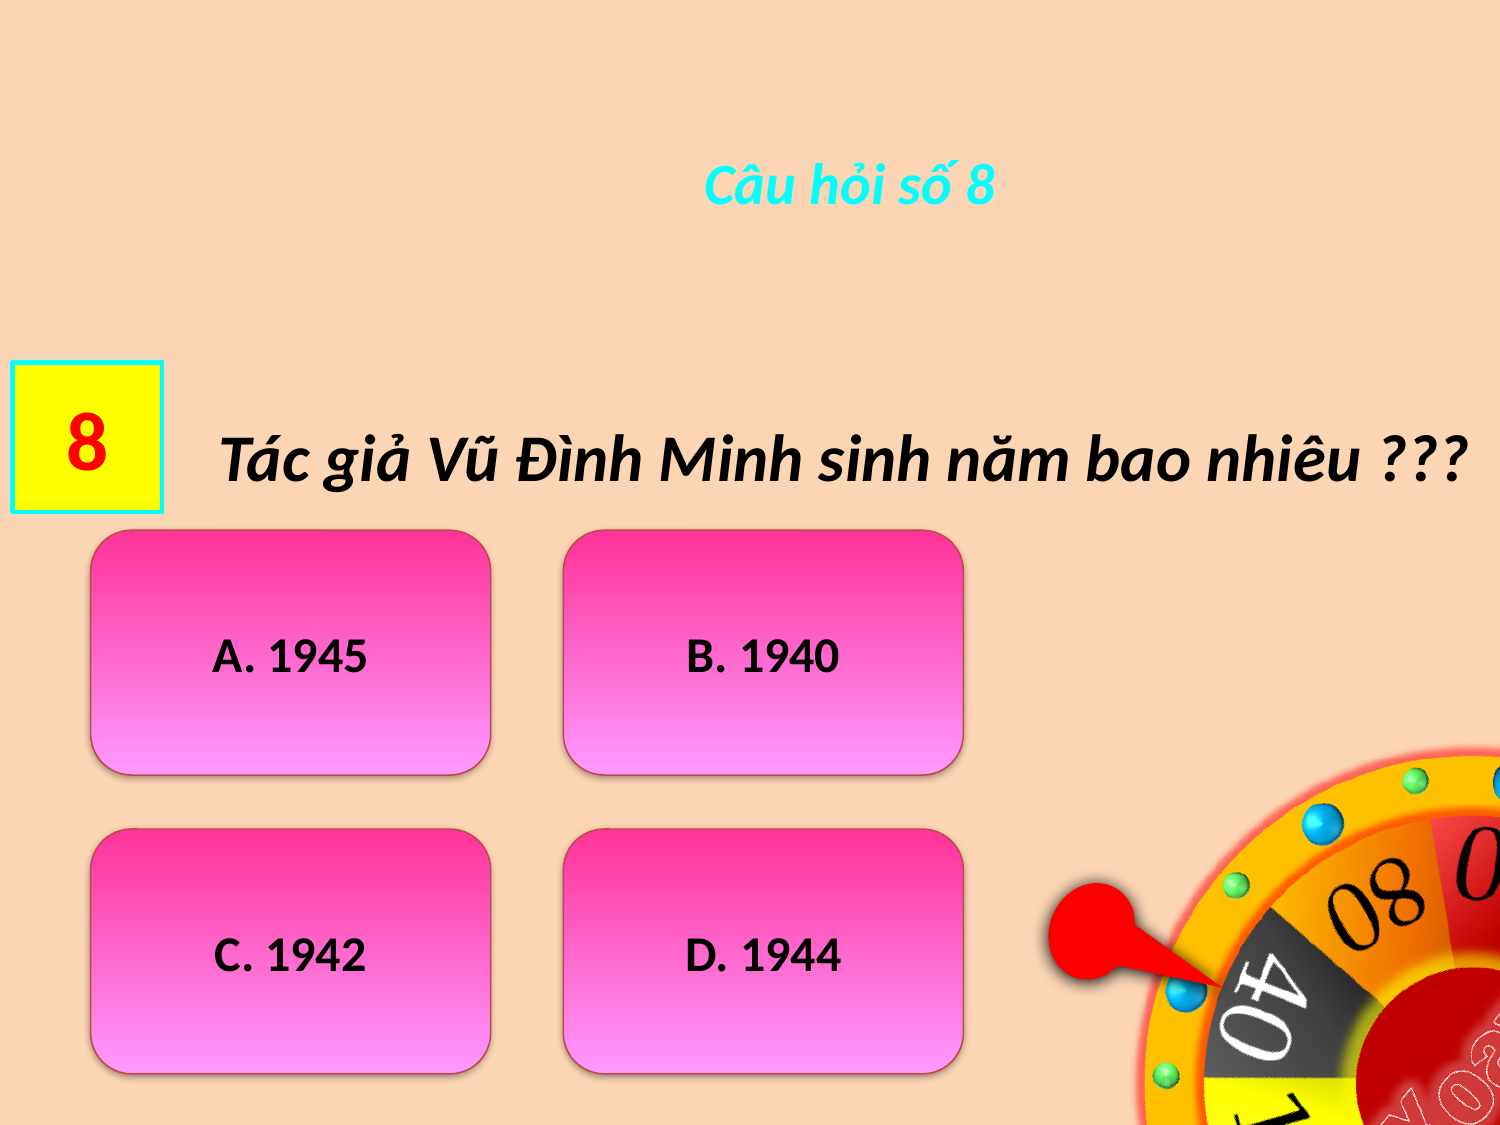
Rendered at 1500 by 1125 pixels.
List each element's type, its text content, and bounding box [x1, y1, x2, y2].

text_box D. 1944 [562, 828, 965, 1075]
title Câu hỏi số 8 [375, 87, 1325, 275]
text_box C. 1942 [89, 828, 492, 1075]
picture [991, 596, 1500, 1125]
text_box 8 [10, 360, 164, 514]
text_box A. 1945 [89, 529, 492, 776]
text_box [1046, 881, 1119, 982]
text_box B. 1940 [562, 529, 965, 776]
text_box Tác giả Vũ Đình Minh sinh năm bao nhiêu ??? [204, 407, 1500, 503]
